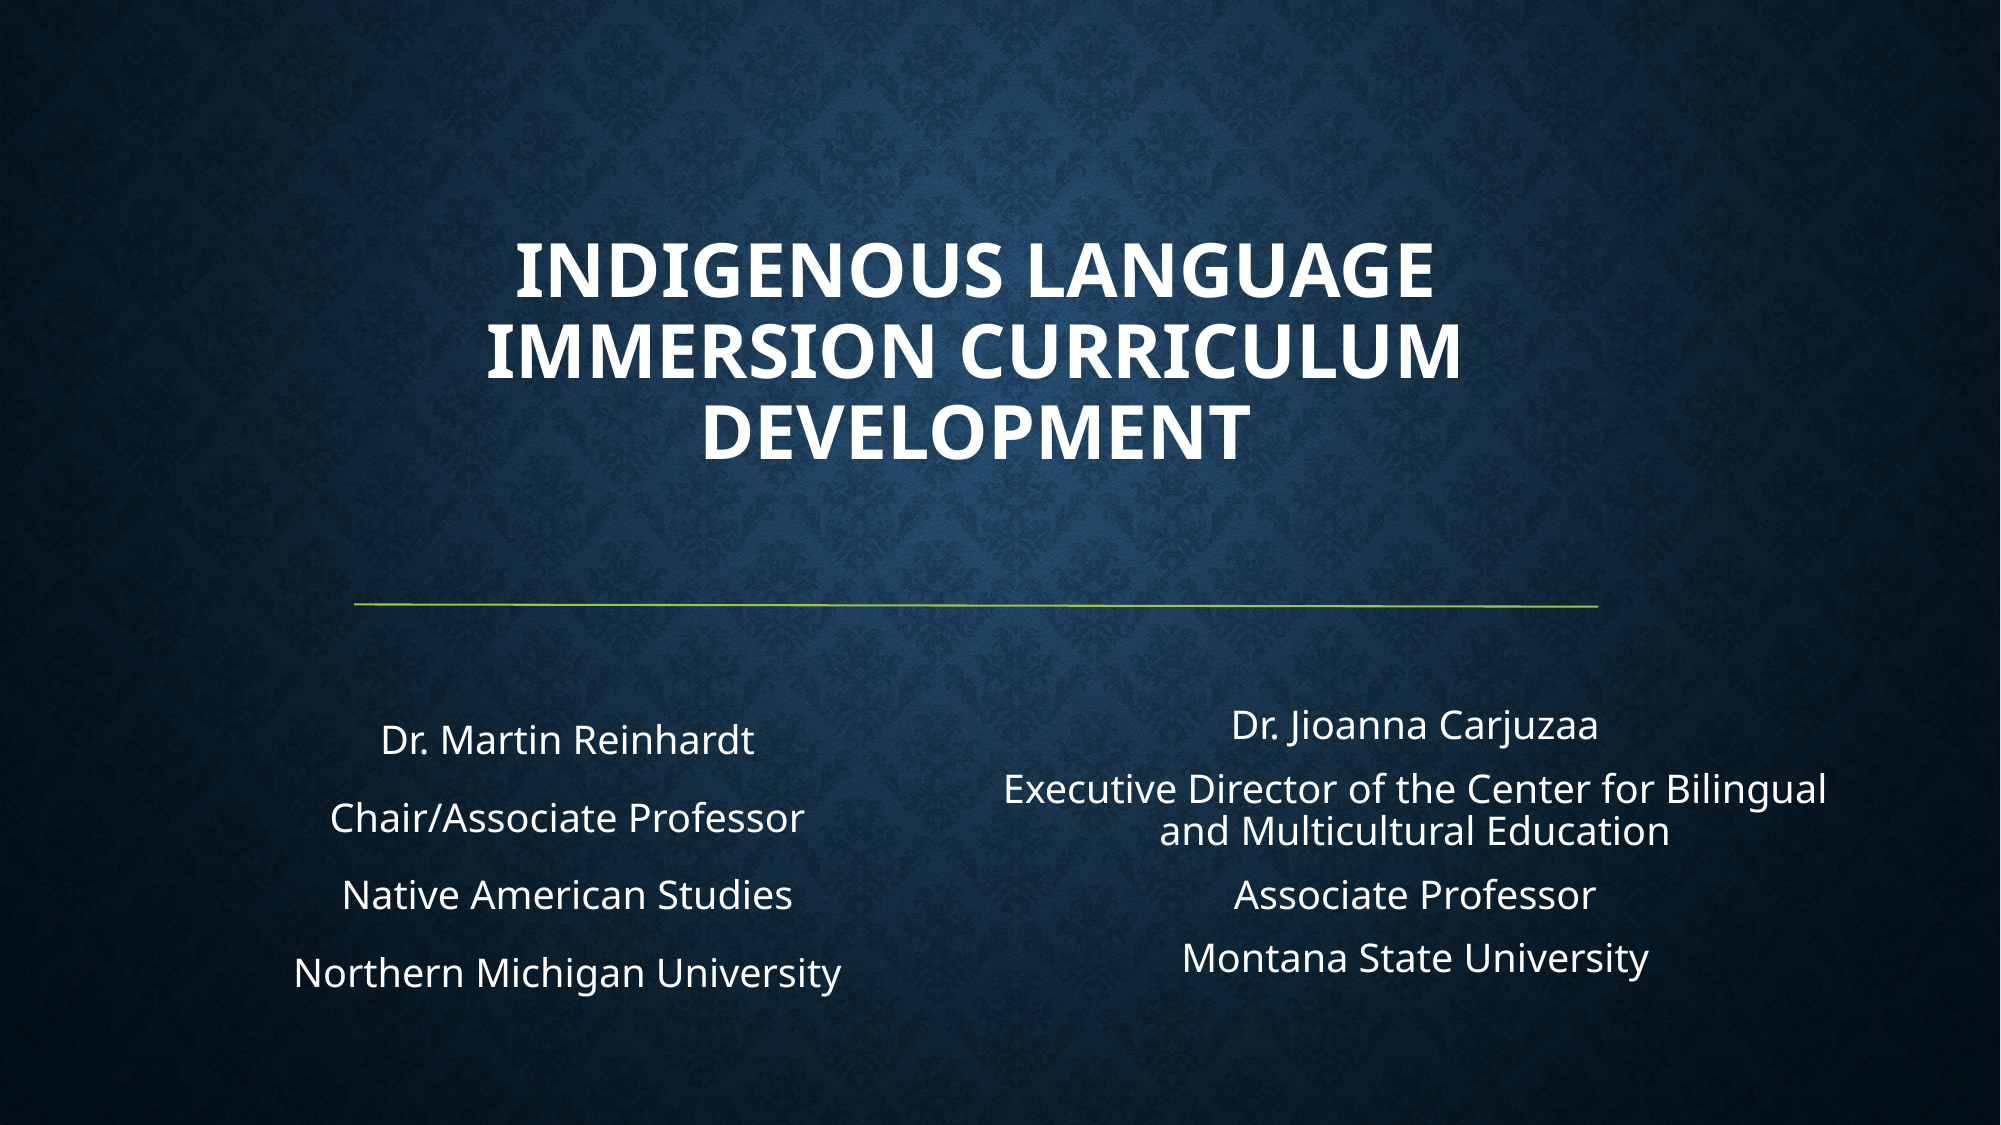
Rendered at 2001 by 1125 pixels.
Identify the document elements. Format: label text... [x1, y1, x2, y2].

text_box Dr. Jioanna Carjuzaa Executive Director of the Center for Bilingual and Multicultural Education Associate Professor Montana State University [976, 698, 1855, 946]
subtitle Dr. Martin Reinhardt Chair/Associate Professor Native American Studies Northern Michigan University [158, 698, 976, 946]
title Indigenous Language Immersion Curriculum Development [385, 78, 1568, 484]
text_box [353, 603, 1599, 608]
